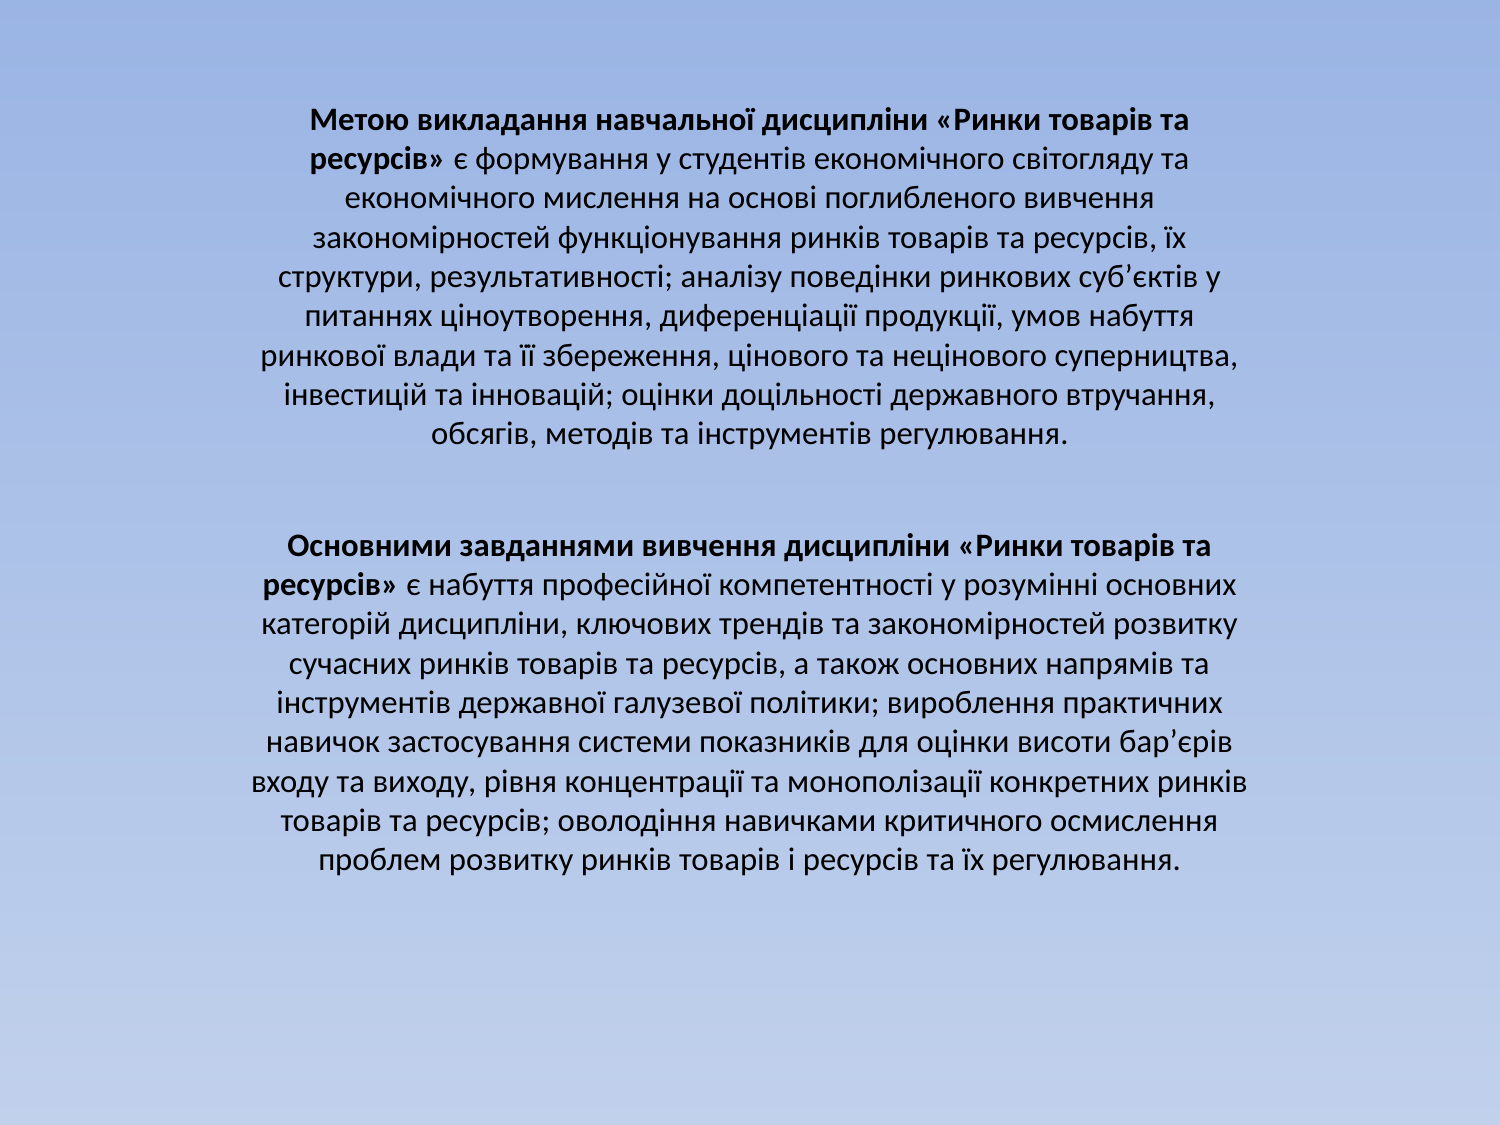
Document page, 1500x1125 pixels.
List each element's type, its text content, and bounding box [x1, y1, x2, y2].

subtitle Метою викладання навчальної дисципліни «Ринки товарів та ресурсів» є формування у студентів економічного світогляду та економічного мислення на основі поглибленого вивчення закономірностей функціонування ринків товарів та ресурсів, їх структури, результативності; аналізу поведінки ринкових суб’єктів у питаннях ціноутворення, диференціації продукції, умов набуття ринкової влади та її збереження, цінового та нецінового суперництва, інвестицій та інновацій; оцінки доцільності державного втручання, обсягів, методів та інструментів регулювання. Основними завданнями вивчення дисципліни «Ринки товарів та ресурсів» є набуття професійної компетентності у розумінні основних категорій дисципліни, ключових трендів та закономірностей розвитку сучасних ринків товарів та ресурсів, а також основних напрямів та інструментів державної галузевої політики; вироблення практичних навичок застосування системи показників для оцінки висоти бар’єрів входу та виходу, рівня концентрації та монополізації конкретних ринків товарів та ресурсів; оволодіння навичками критичного осмислення проблем розвитку ринків товарів і ресурсів та їх регулювання. [225, 90, 1275, 925]
